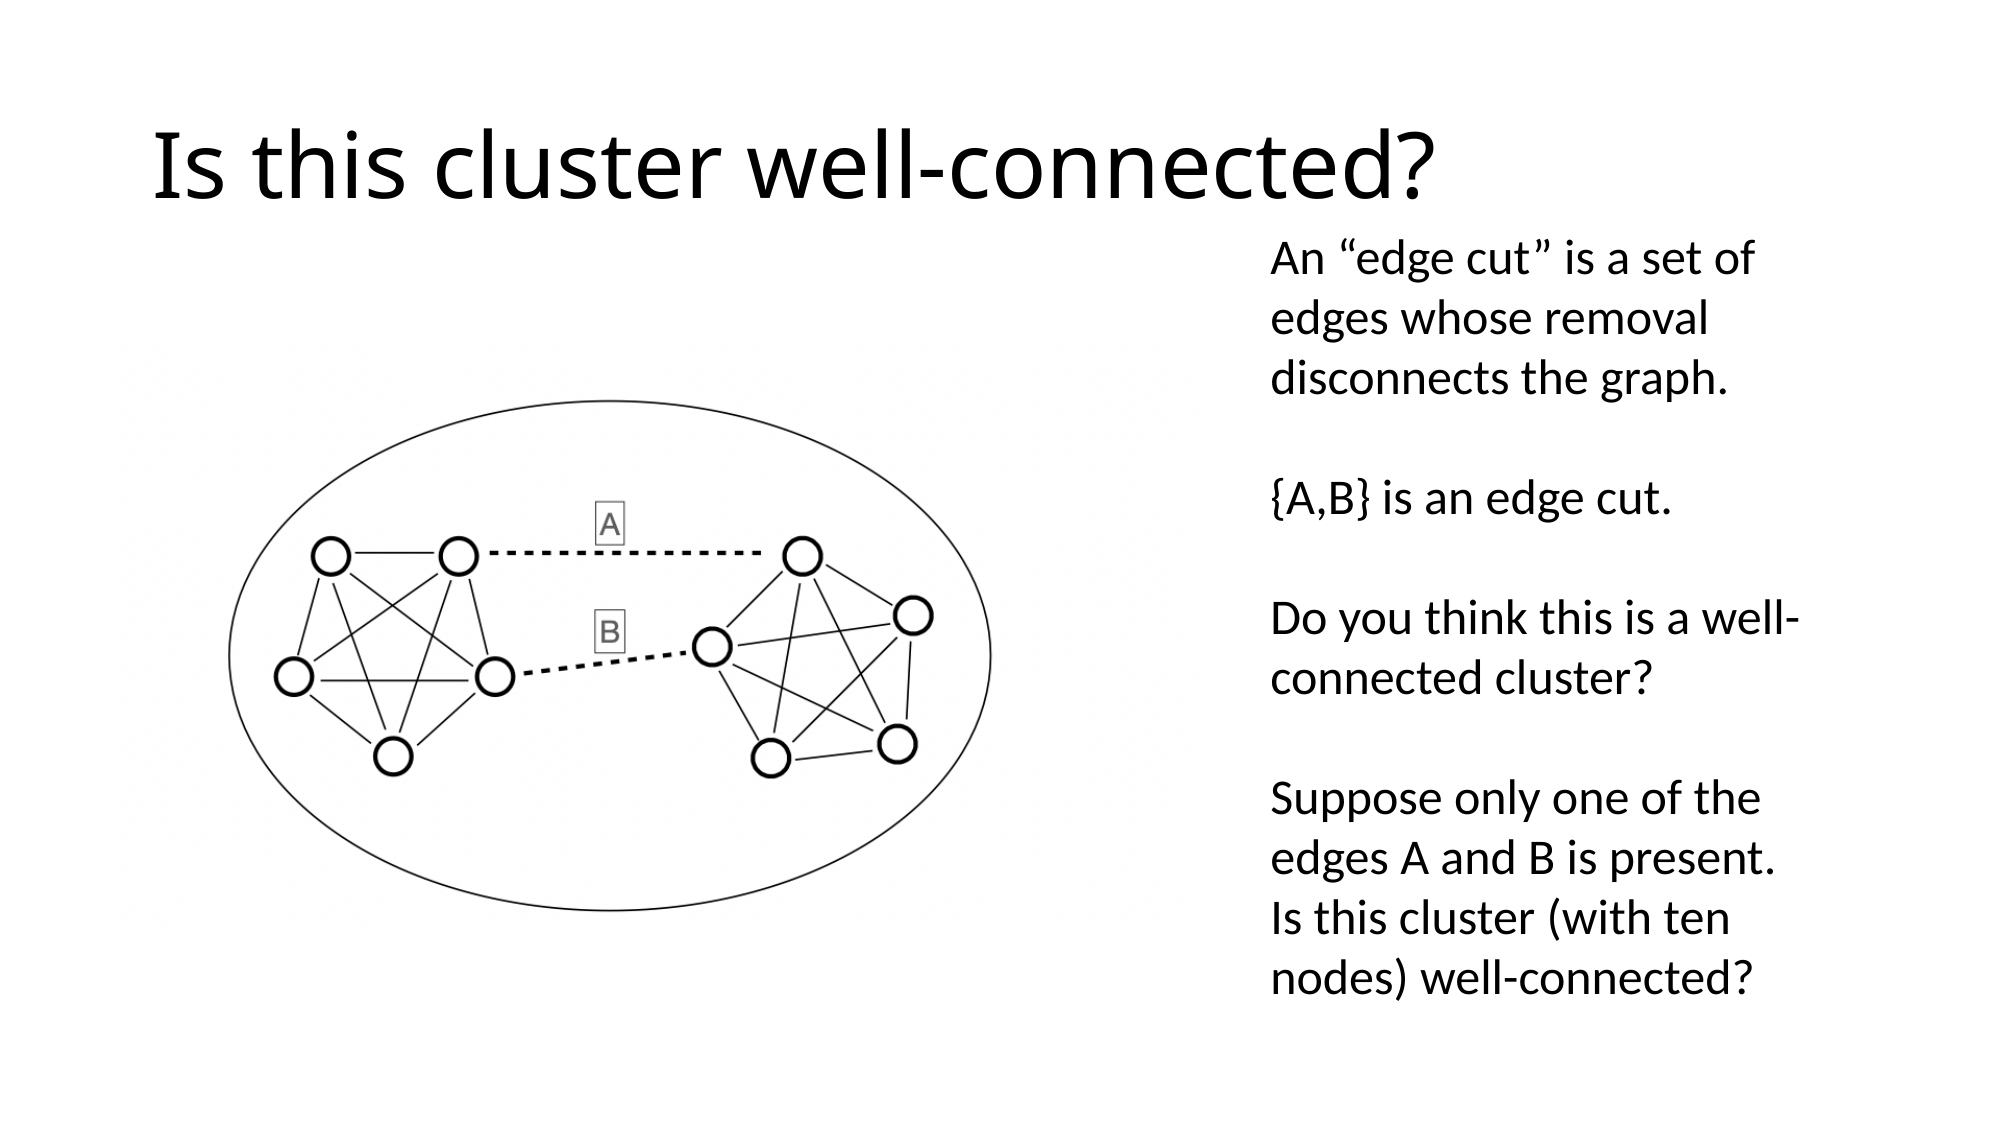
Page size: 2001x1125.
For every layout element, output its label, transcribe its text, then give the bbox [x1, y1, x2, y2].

text_box An “edge cut” is a set of edges whose removal disconnects the graph. {A,B} is an edge cut. Do you think this is a well-connected cluster? Suppose only one of the edges A and B is present. Is this cluster (with ten nodes) well-connected? [1255, 216, 1888, 1057]
picture [97, 343, 1206, 932]
title Is this cluster well-connected? [137, 59, 1863, 278]
